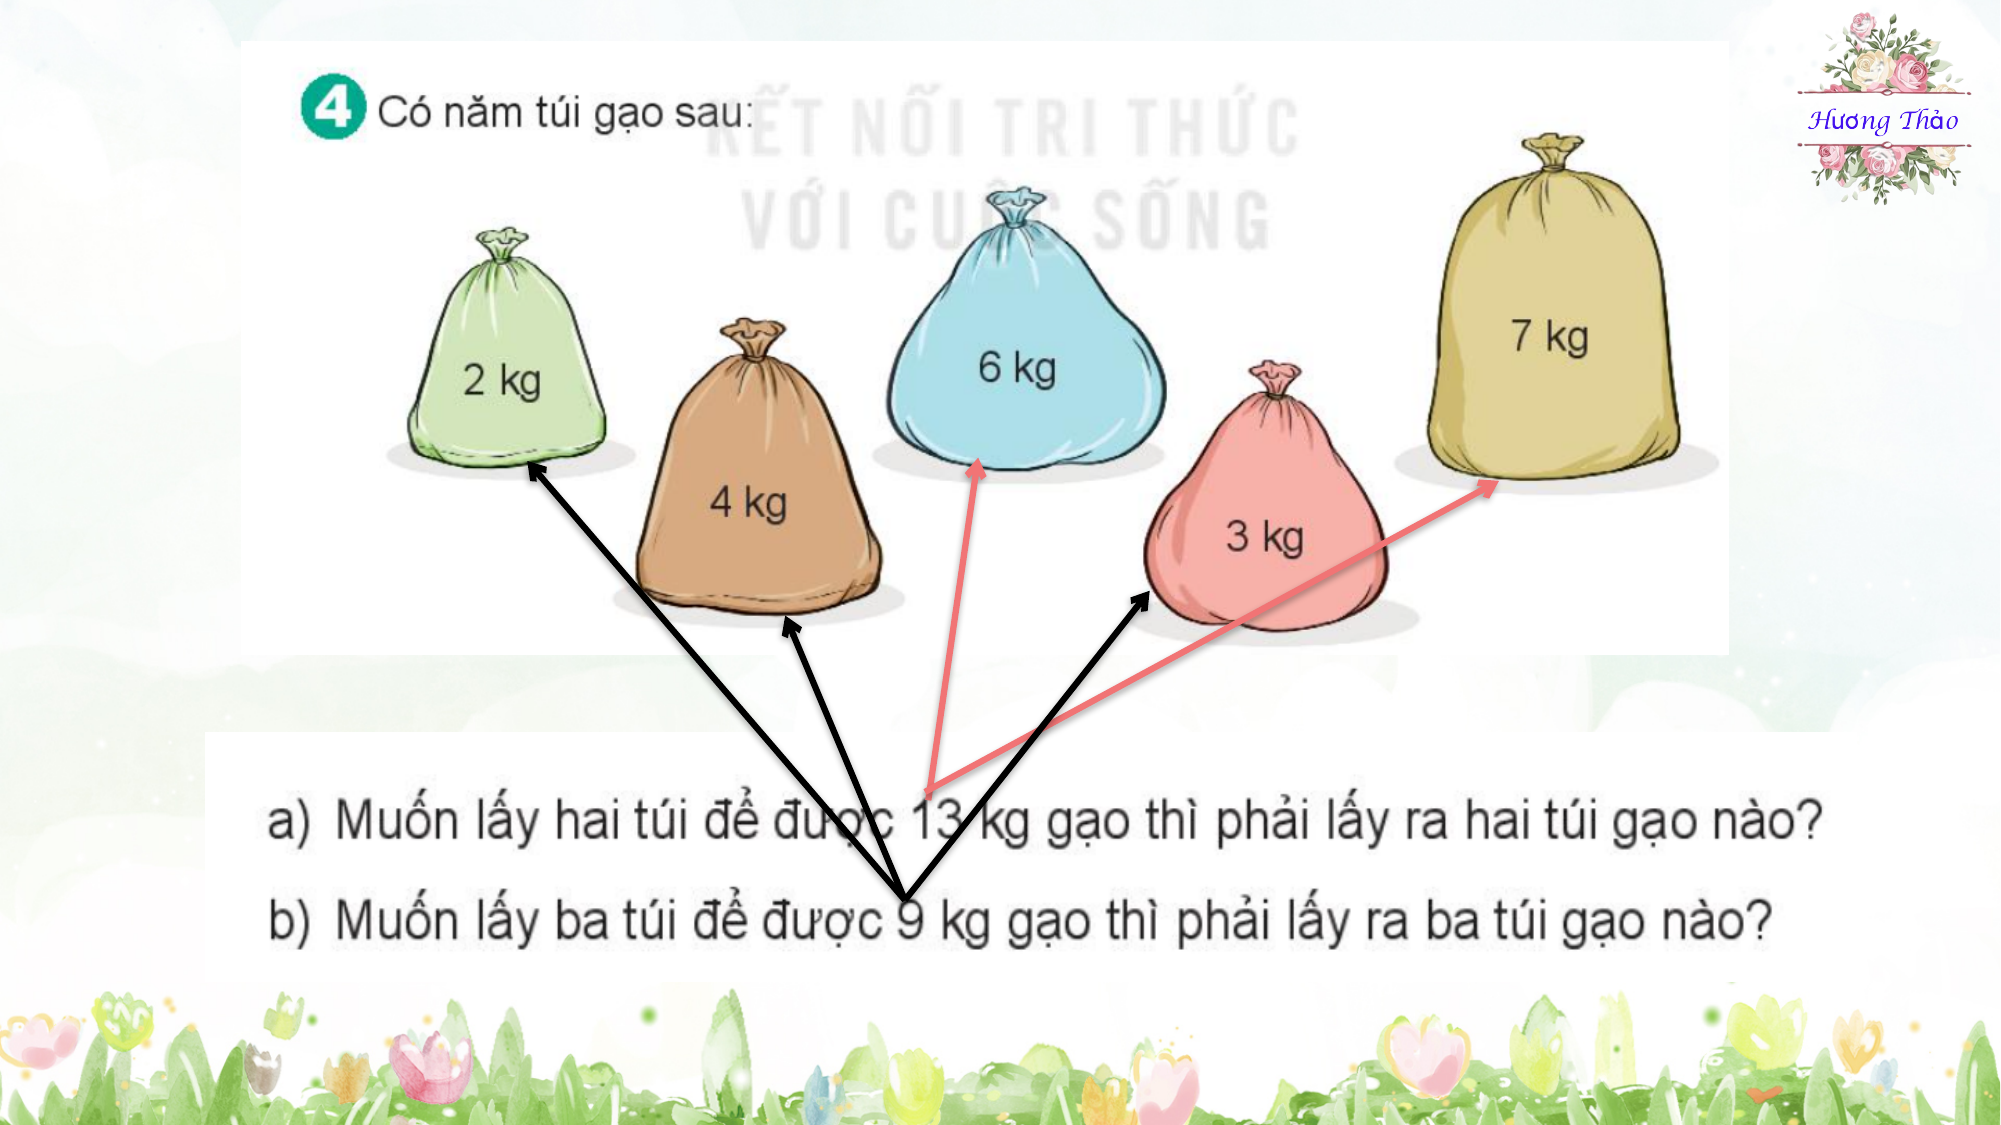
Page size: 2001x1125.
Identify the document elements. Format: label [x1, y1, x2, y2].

text_box [784, 615, 899, 901]
text_box [526, 460, 906, 901]
text_box [928, 457, 979, 479]
picture [0, 0, 2001, 1125]
text_box [924, 480, 1500, 793]
text_box [904, 590, 1150, 901]
list [241, 41, 1729, 655]
